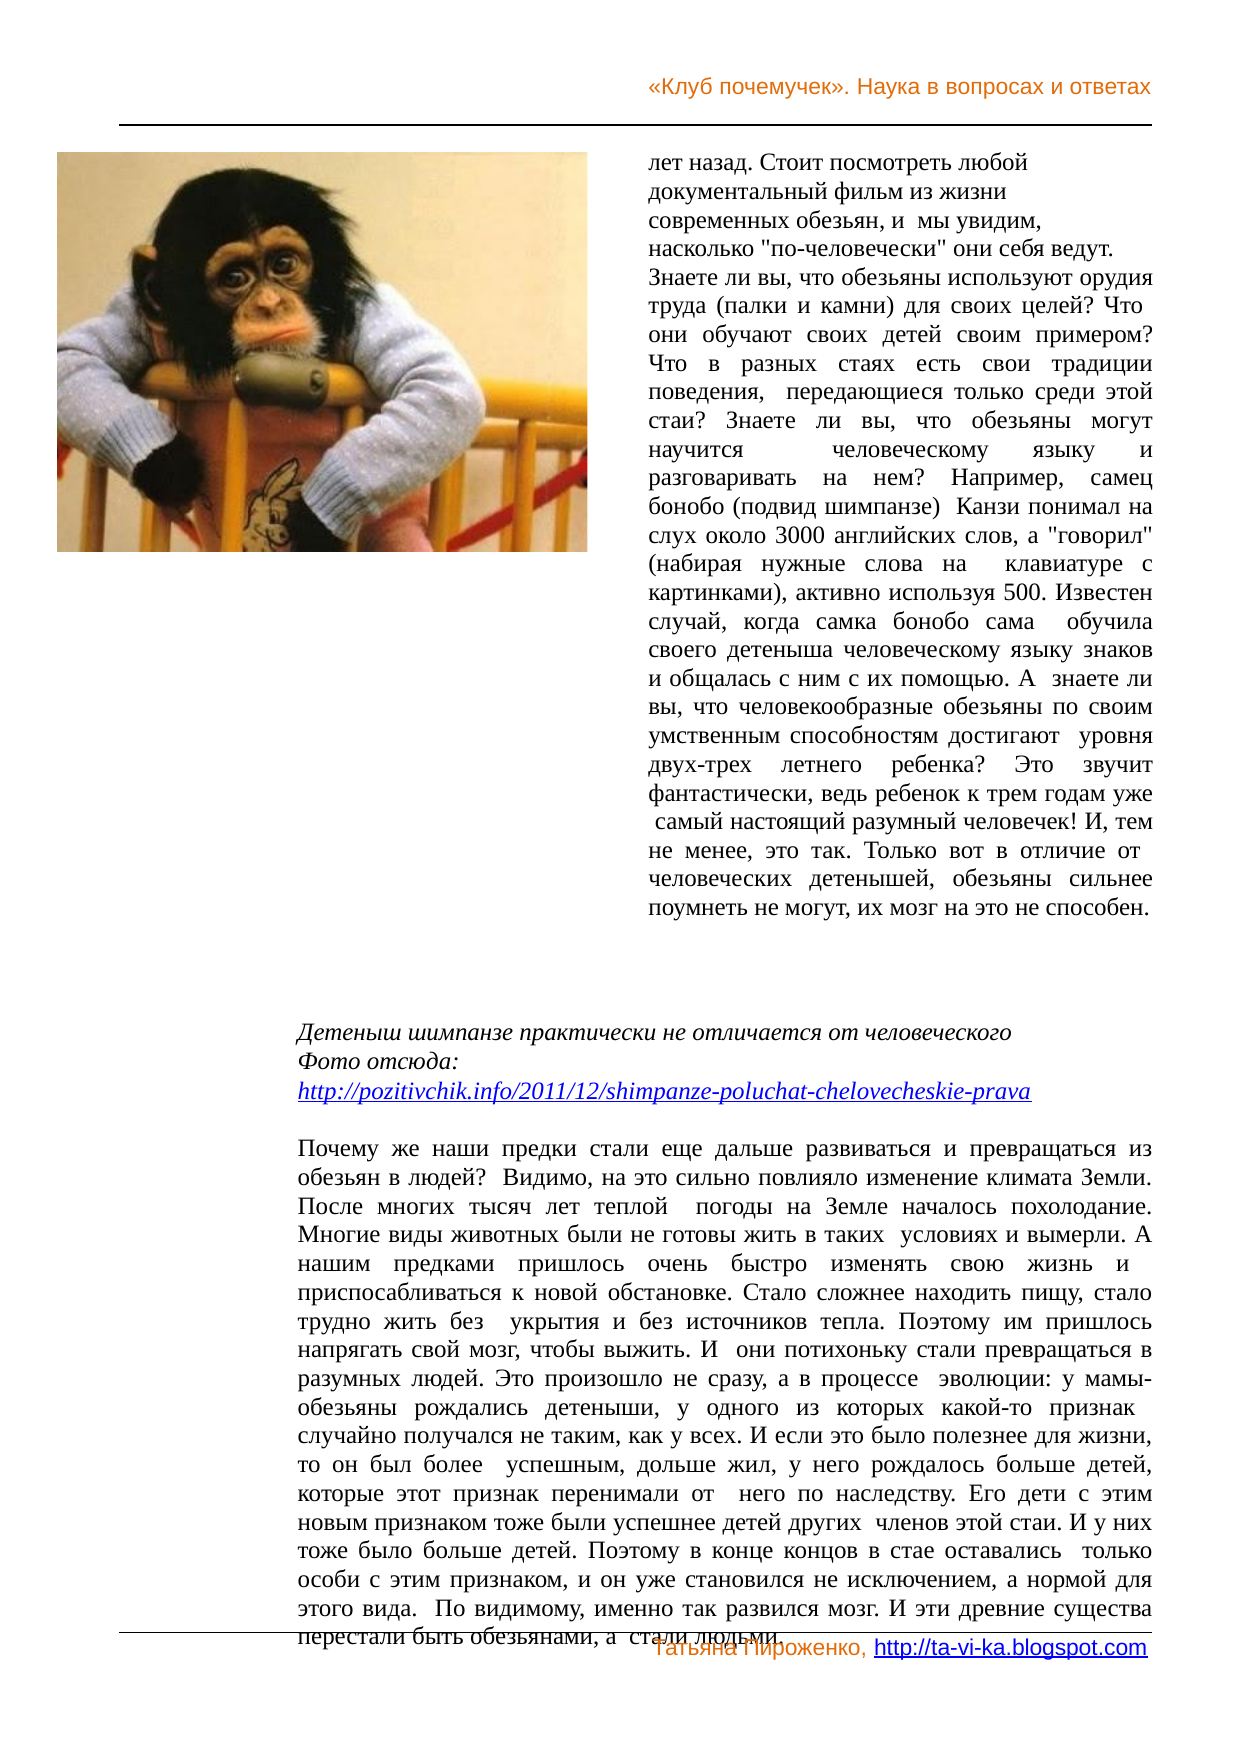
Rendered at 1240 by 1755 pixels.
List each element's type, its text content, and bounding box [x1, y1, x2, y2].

text_box [57, 152, 588, 552]
text_box «Клуб почемучек». Наука в вопросах и ответах лет назад. Стоит посмотреть любой документальный фильм из жизни современных обезьян, и мы увидим, насколько "по-человечески" они себя ведут. Знаете ли вы, что обезьяны используют орудия труда (палки и камни) для своих целей? Что они обучают своих детей своим примером? Что в разных стаях есть свои традиции поведения, передающиеся только среди этой стаи? Знаете ли вы, что обезьяны могут научится человеческому языку и разговаривать на нем? Например, самец бонобо (подвид шимпанзе) Канзи понимал на слух около 3000 английских слов, а "говорил" (набирая нужные слова на клавиатуре с картинками), активно используя 500. Известен случай, когда самка бонобо сама обучила своего детеныша человеческому языку знаков и общалась с ним с их помощью. А знаете ли вы, что человекообразные обезьяны по своим умственным способностям достигают уровня двух-трех летнего ребенка? Это звучит фантастически, ведь ребенок к трем годам уже самый настоящий разумный человечек! И, тем не менее, это так. Только вот в отличие от человеческих детенышей, обезьяны сильнее поумнеть не могут, их мозг на это не способен. [115, 69, 1154, 921]
text_box Детеныш шимпанзе практически не отличается от человеческого Фото отсюда: http://pozitivchik.info/2011/12/shimpanze-poluchat-chelovecheskie-prava Почему же наши предки стали еще дальше развиваться и превращаться из обезьян в людей? Видимо, на это сильно повлияло изменение климата Земли. После многих тысяч лет теплой погоды на Земле началось похолодание. Многие виды животных были не готовы жить в таких условиях и вымерли. А нашим предками пришлось очень быстро изменять свою жизнь и приспосабливаться к новой обстановке. Стало сложнее находить пищу, стало трудно жить без укрытия и без источников тепла. Поэтому им пришлось напрягать свой мозг, чтобы выжить. И они потихоньку стали превращаться в разумных людей. Это произошло не сразу, а в процессе эволюции: у мамы-обезьяны рождались детеныши, у одного из которых какой-то признак случайно получался не таким, как у всех. И если это было полезнее для жизни, то он был более успешным, дольше жил, у него рождалось больше детей, которые этот признак перенимали от него по наследству. Его дети с этим новым признаком тоже были успешнее детей других членов этой стаи. И у них тоже было больше детей. Поэтому в конце концов в стае оставались только особи с этим признаком, и он уже становился не исключением, а нормой для этого вида. По видимому, именно так развился мозг. И эти древние существа перестали быть обезьянами, а стали людьми. [115, 1013, 1154, 1651]
text_box Татьяна Пироженко, http://ta-vi-ka.blogspot.com [650, 1632, 1154, 1660]
